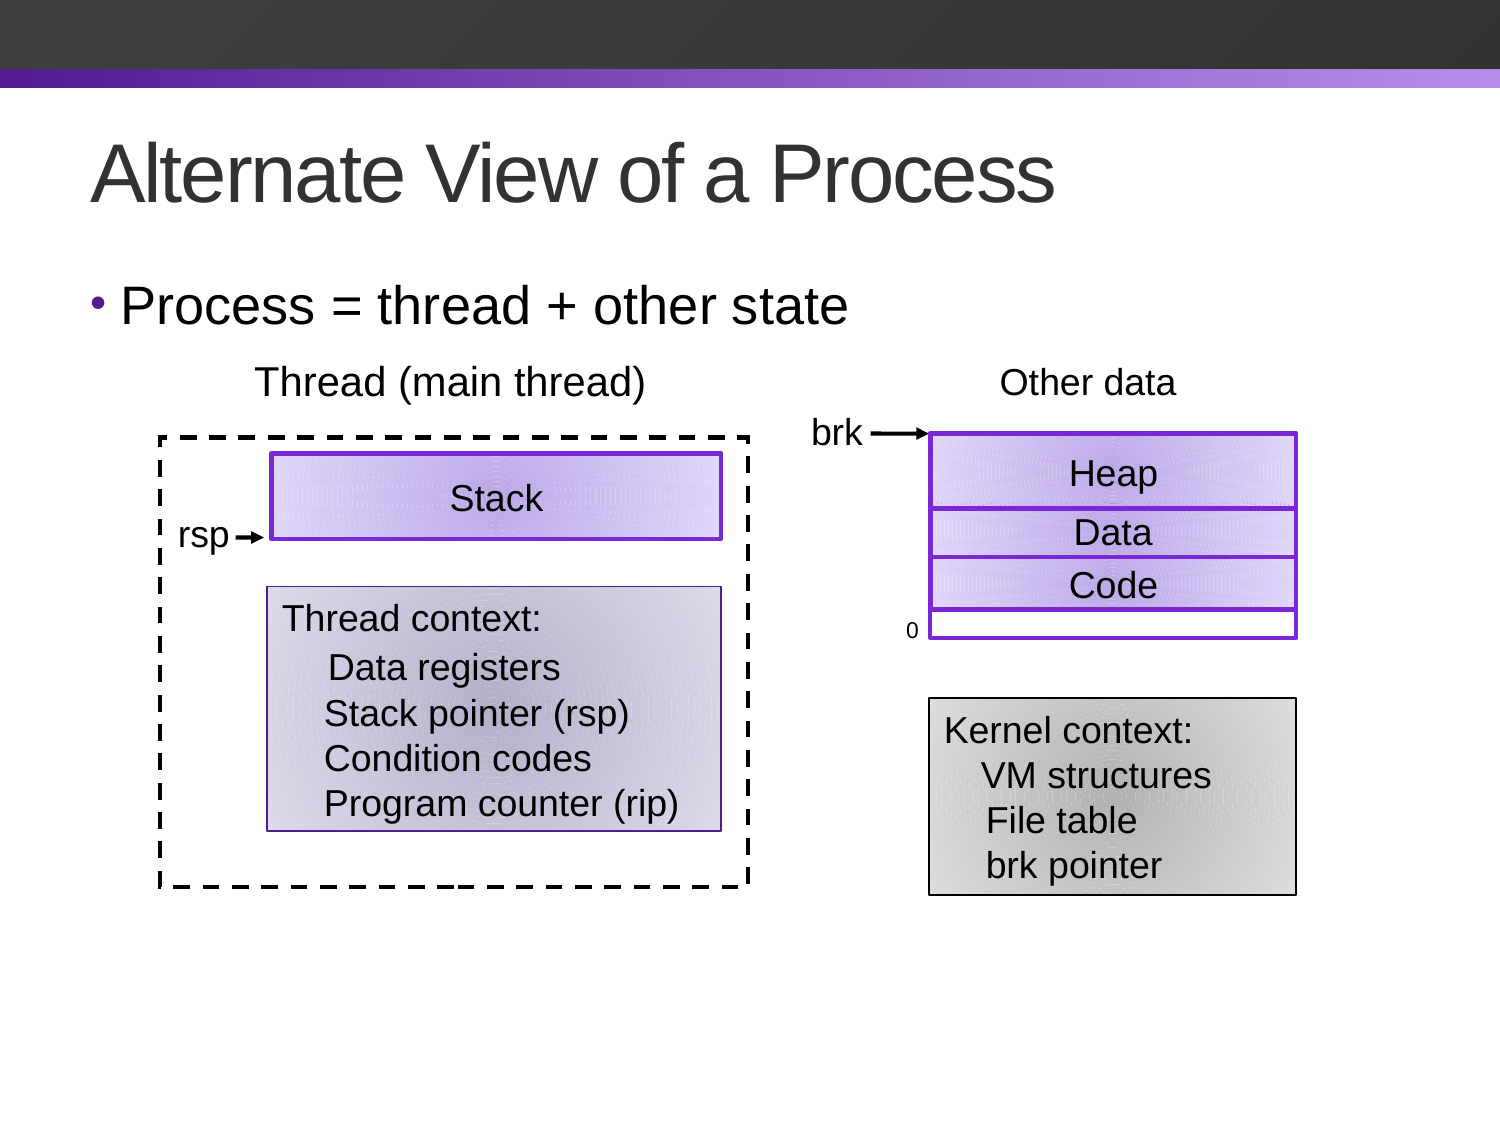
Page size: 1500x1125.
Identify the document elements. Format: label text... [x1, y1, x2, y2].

list Process = thread + other state [75, 262, 1425, 1063]
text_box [930, 433, 1297, 639]
text_box 0 [891, 608, 934, 651]
text_box Kernel context: VM structures File table brk pointer [928, 697, 1297, 896]
text_box [160, 437, 748, 888]
text_box Thread (main thread) [239, 347, 662, 413]
text_box Stack [271, 453, 722, 540]
text_box brk [796, 400, 878, 461]
text_box [870, 427, 928, 440]
text_box Other data [984, 350, 1192, 410]
title Alternate View of a Process [75, 87, 1425, 250]
